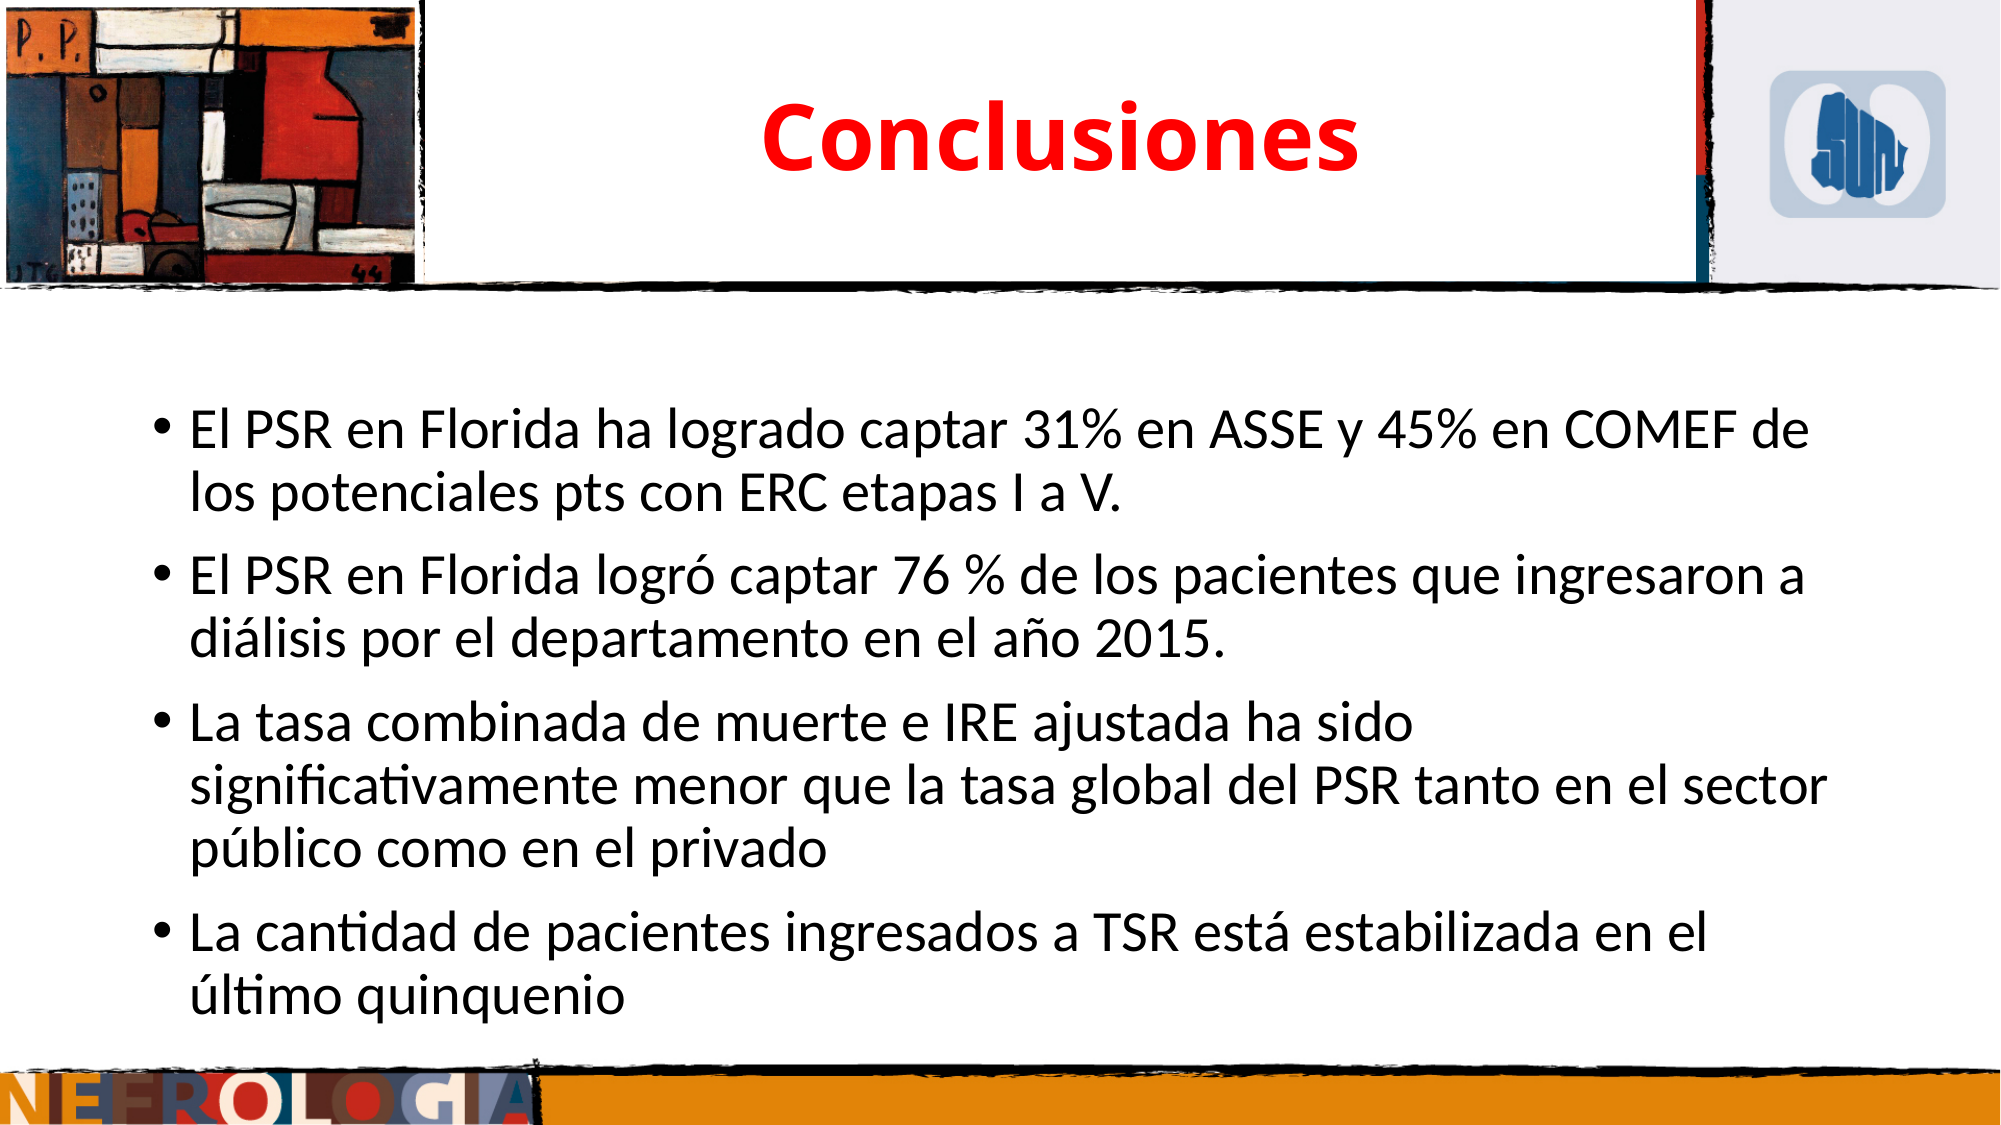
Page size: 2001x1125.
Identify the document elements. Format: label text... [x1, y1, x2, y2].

title Conclusiones [424, 0, 1697, 282]
list El PSR en Florida ha logrado captar 31% en ASSE y 45% en COMEF de los potenciales pts con ERC etapas I a V. El PSR en Florida logró captar 76 % de los pacientes que ingresaron a diálisis por el departamento en el año 2015. La tasa combinada de muerte e IRE ajustada ha sido significativamente menor que la tasa global del PSR tanto en el sector público como en el privado La cantidad de pacientes ingresados a TSR está estabilizada en el último quinquenio [137, 299, 1863, 1014]
picture [0, 0, 2001, 1125]
